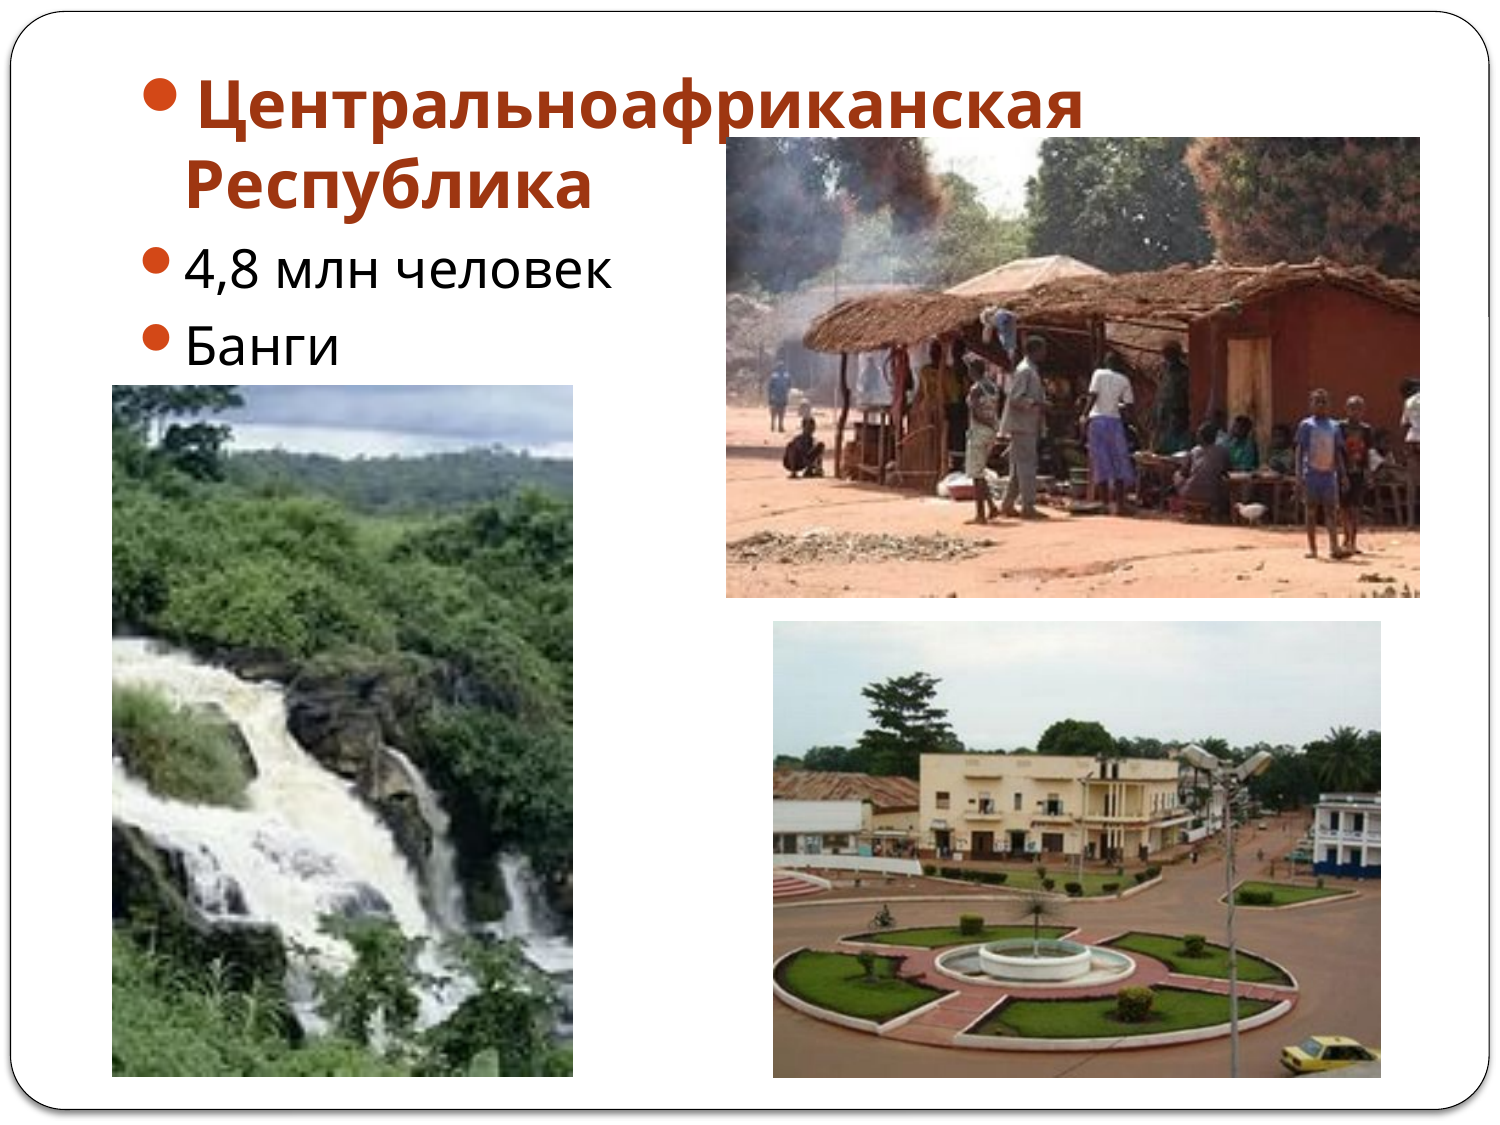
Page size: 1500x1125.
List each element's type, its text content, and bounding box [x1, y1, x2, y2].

picture [773, 621, 1382, 1078]
list Центральноафриканская Республика 4,8 млн человек Банги [123, 54, 1399, 805]
picture [726, 136, 1420, 599]
picture [111, 385, 574, 1077]
